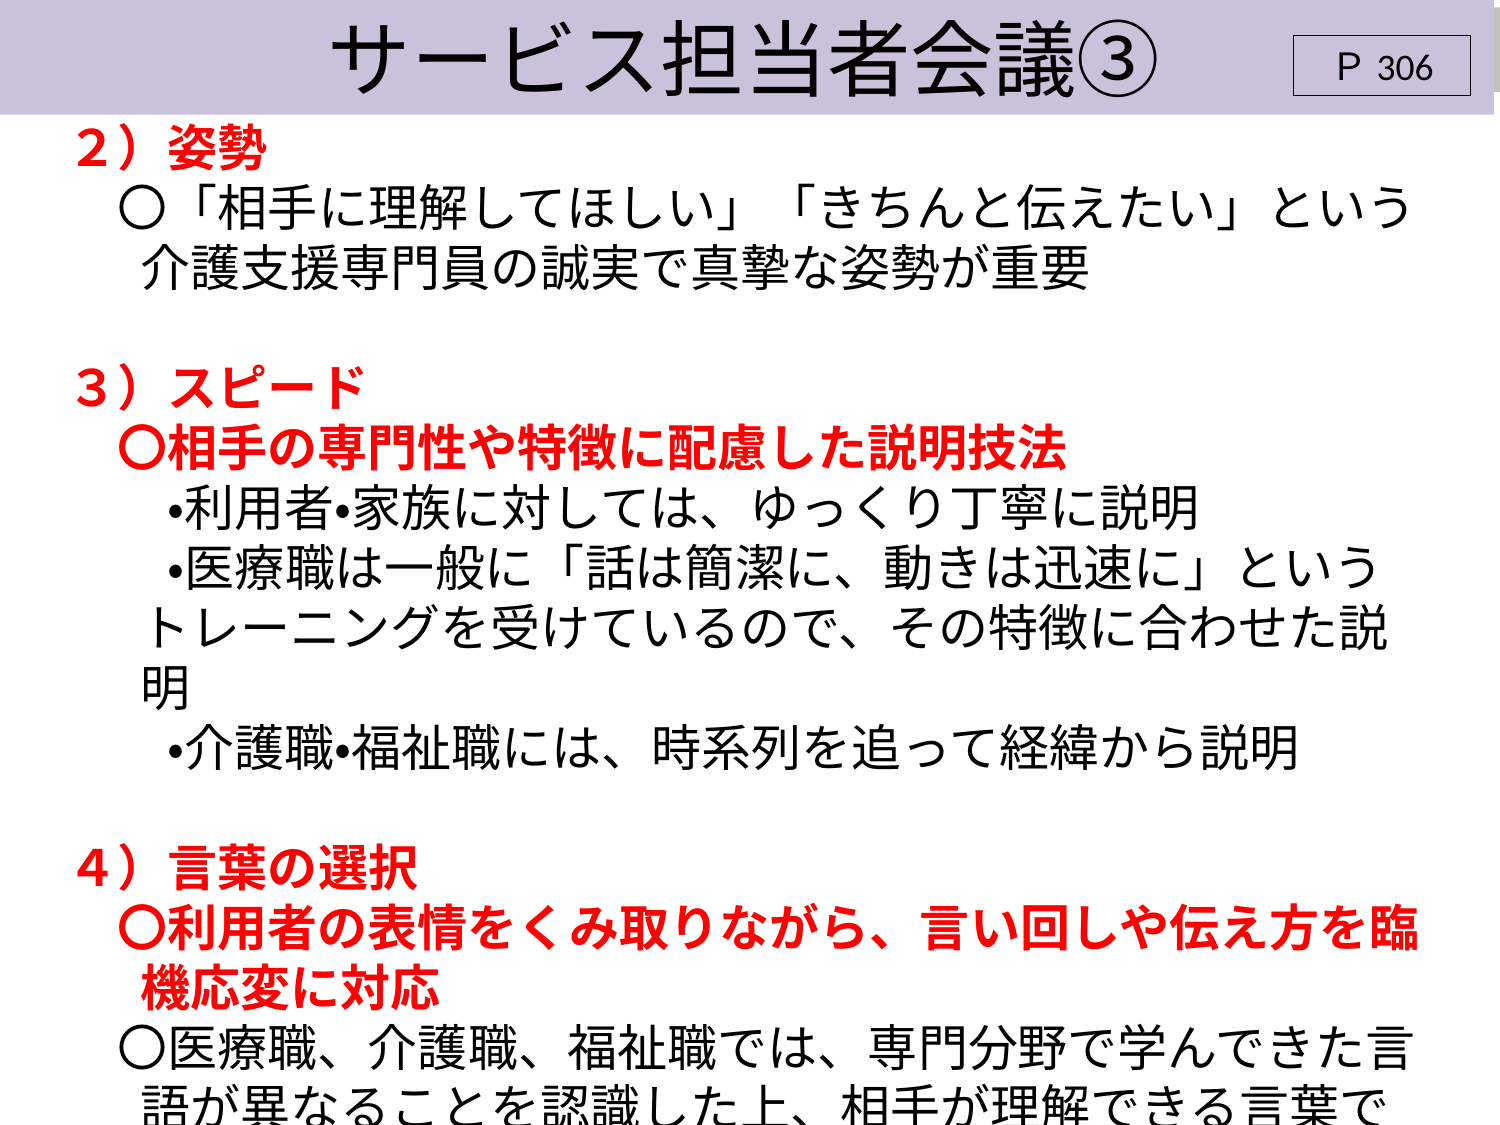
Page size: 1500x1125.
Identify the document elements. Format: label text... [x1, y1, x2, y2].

text_box ３－１サービス担当者会議③ [1494, 7, 1500, 93]
text_box ２）姿勢 〇「相手に理解してほしい」「きちんと伝えたい」という介護支援専門員の誠実で真摯な姿勢が重要 ３）スピード 〇相手の専門性や特徴に配慮した説明技法 ・利用者・家族に対しては、ゆっくり丁寧に説明 ・医療職は一般に「話は簡潔に、動きは迅速に」というトレーニングを受けているので、その特徴に合わせた説明 ・介護職・福祉職には、時系列を追って経緯から説明 ４）言葉の選択 〇利用者の表情をくみ取りながら、言い回しや伝え方を臨機応変に対応 〇医療職、介護職、福祉職では、専門分野で学んできた言語が異なることを認識した上、相手が理解できる言葉で説明 [53, 115, 1436, 1125]
text_box サービス担当者会議③ [0, 0, 1494, 115]
text_box Ｐ306 [1293, 35, 1471, 96]
